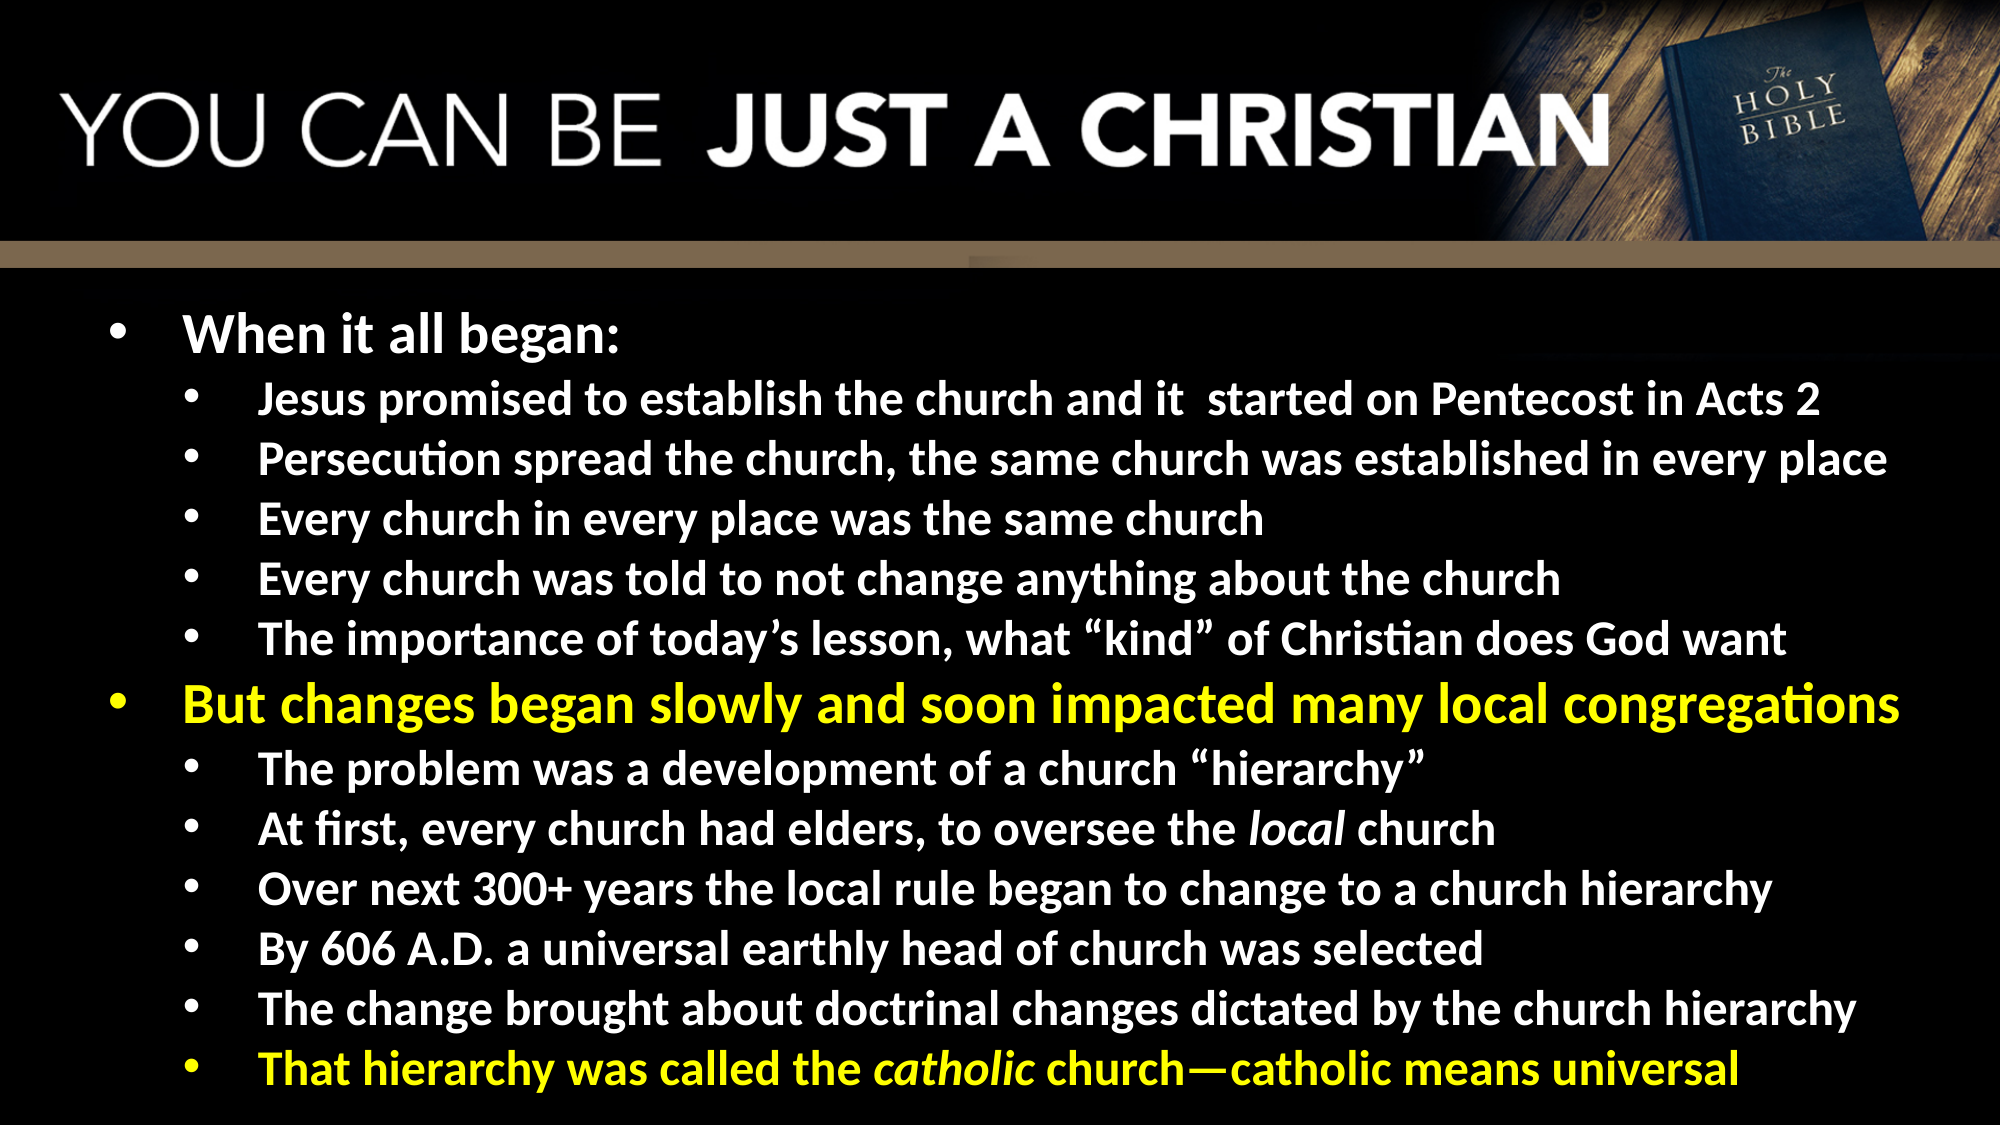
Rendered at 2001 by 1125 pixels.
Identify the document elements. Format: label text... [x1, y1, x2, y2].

picture [0, 0, 2000, 1125]
text_box When it all began: Jesus promised to establish the church and it started on Pentecost in Acts 2 Persecution spread the church, the same church was established in every place Every church in every place was the same church Every church was told to not change anything about the church The importance of today’s lesson, what “kind” of Christian does God want But changes began slowly and soon impacted many local congregations The problem was a development of a church “hierarchy” At first, every church had elders, to oversee the local church Over next 300+ years the local rule began to change to a church hierarchy By 606 A.D. a universal earthly head of church was selected The change brought about doctrinal changes dictated by the church hierarchy That hierarchy was called the catholic church—catholic means universal [18, 287, 1978, 1103]
